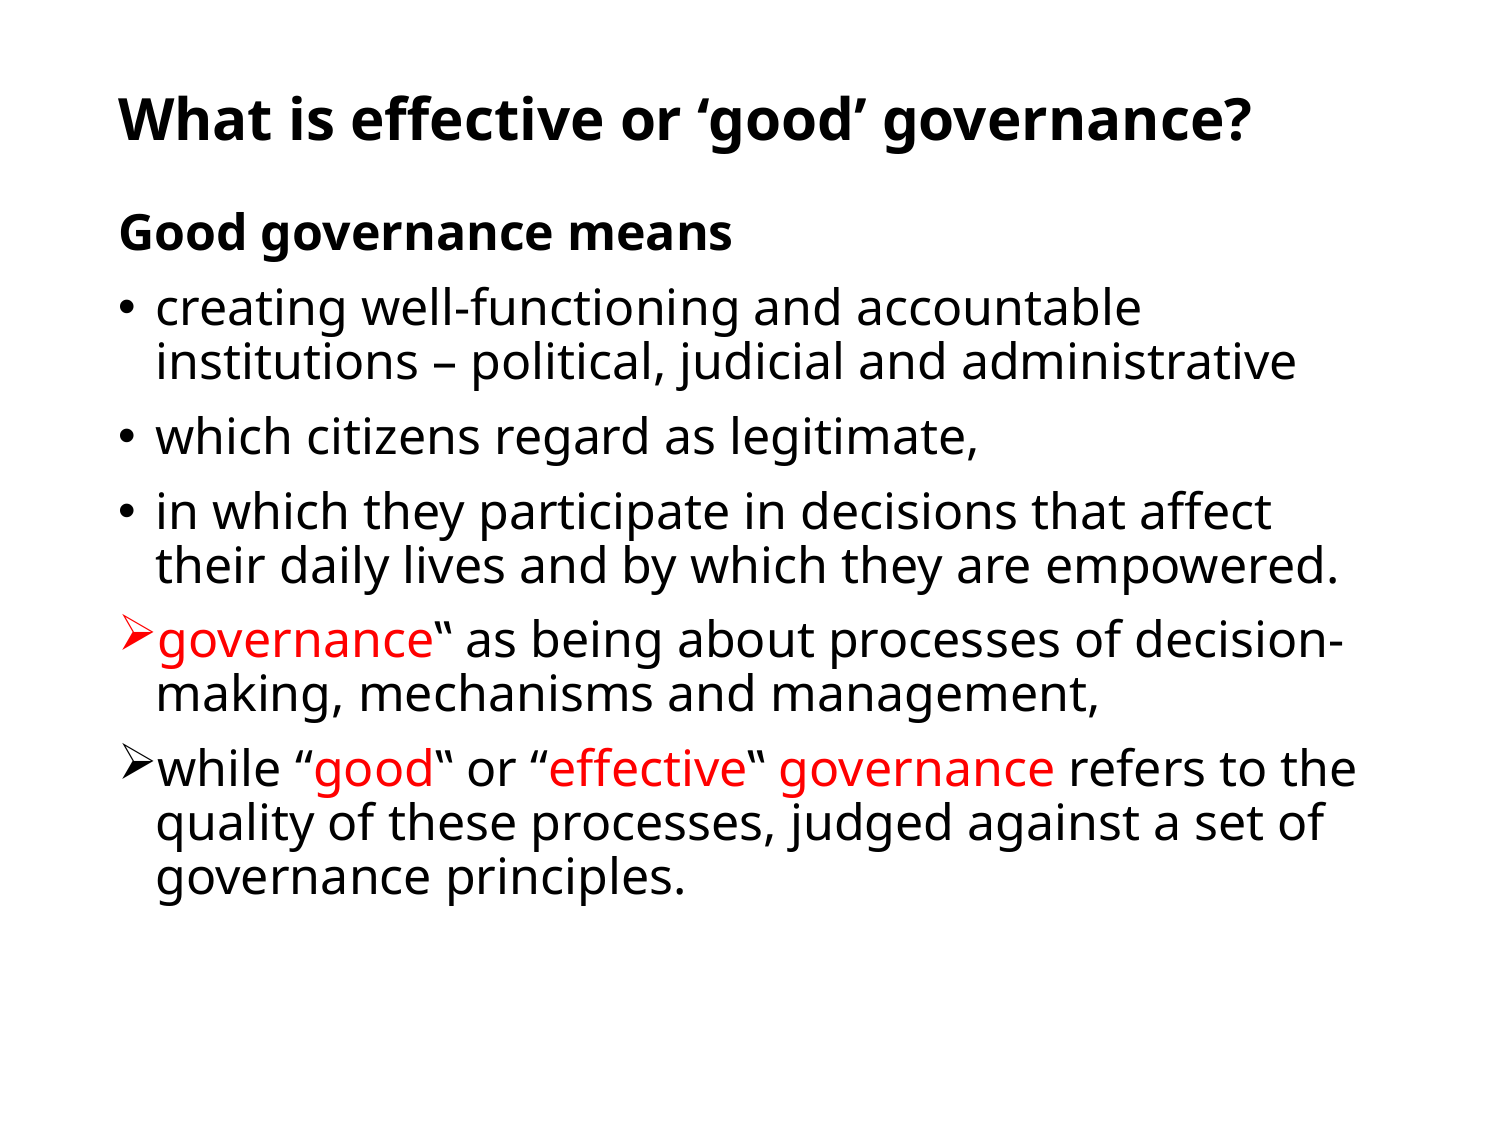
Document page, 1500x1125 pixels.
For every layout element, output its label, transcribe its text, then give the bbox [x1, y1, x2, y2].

title What is effective or ‘good’ governance? [103, 59, 1397, 183]
list Good governance means creating well-functioning and accountable institutions – political, judicial and administrative which citizens regard as legitimate, in which they participate in decisions that affect their daily lives and by which they are empowered. governance‟ as being about processes of decision-making, mechanisms and management, while “good‟ or “effective‟ governance refers to the quality of these processes, judged against a set of governance principles. [103, 200, 1397, 1014]
